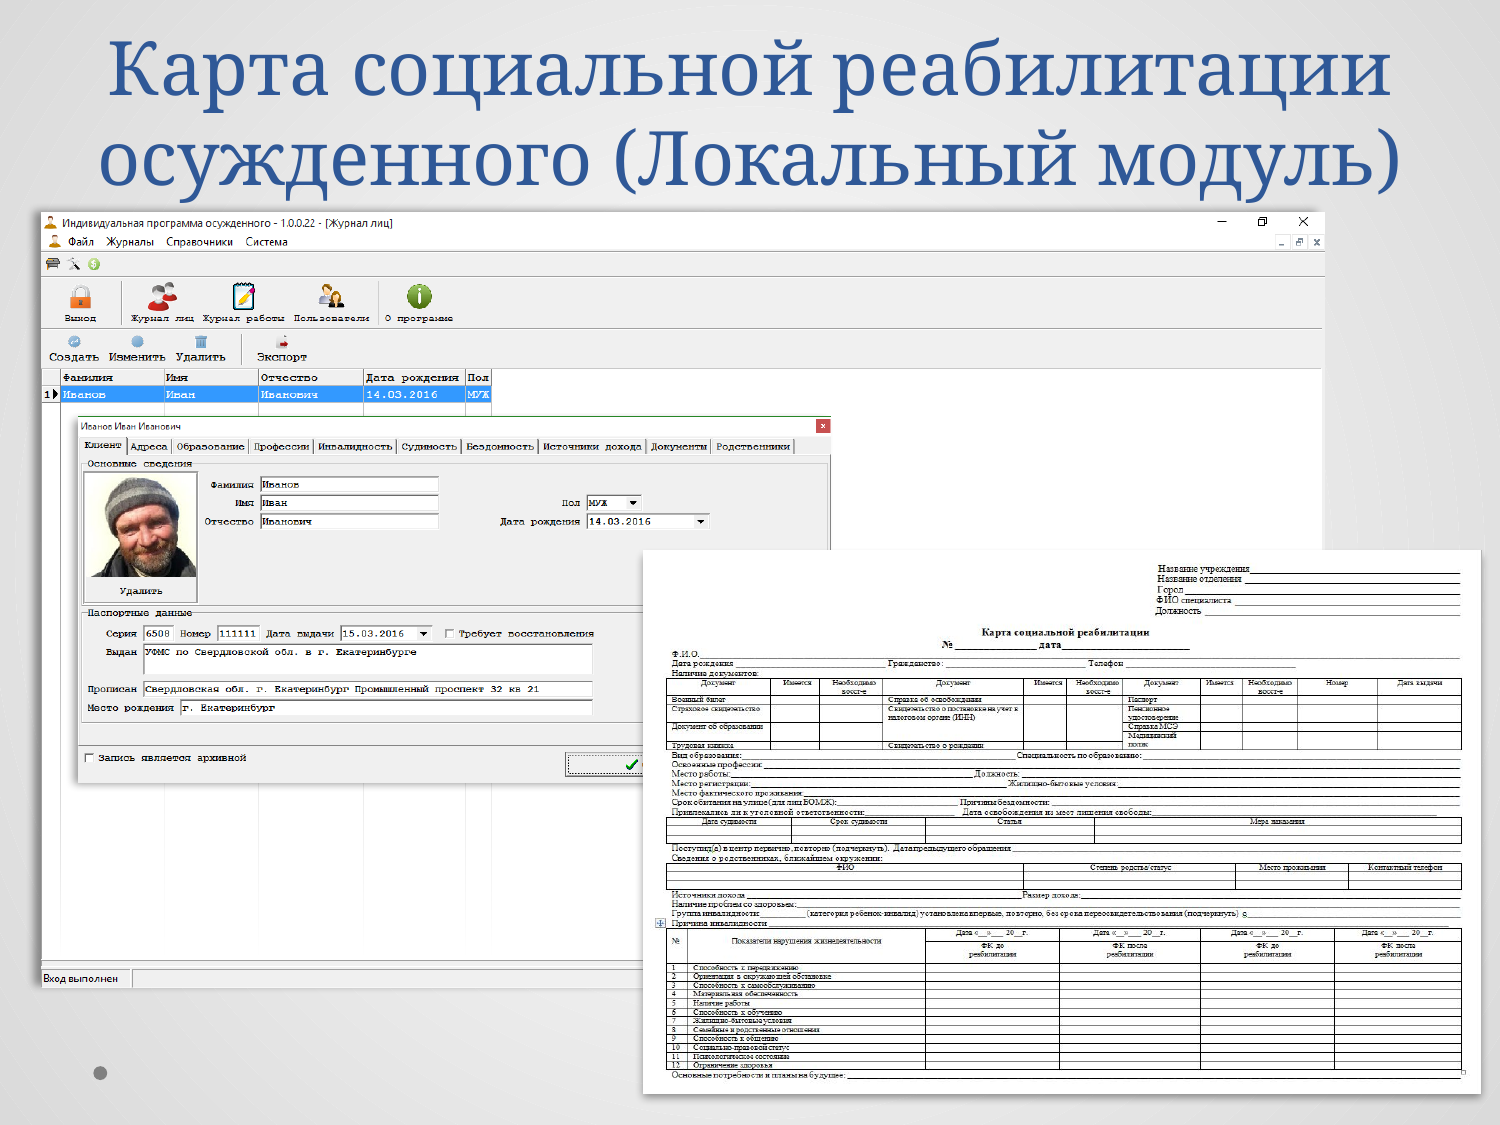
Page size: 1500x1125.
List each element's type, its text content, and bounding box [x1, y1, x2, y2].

title Карта социальной реабилитации осужденного (Локальный модуль) [75, 42, 1425, 209]
picture [40, 211, 1483, 1094]
